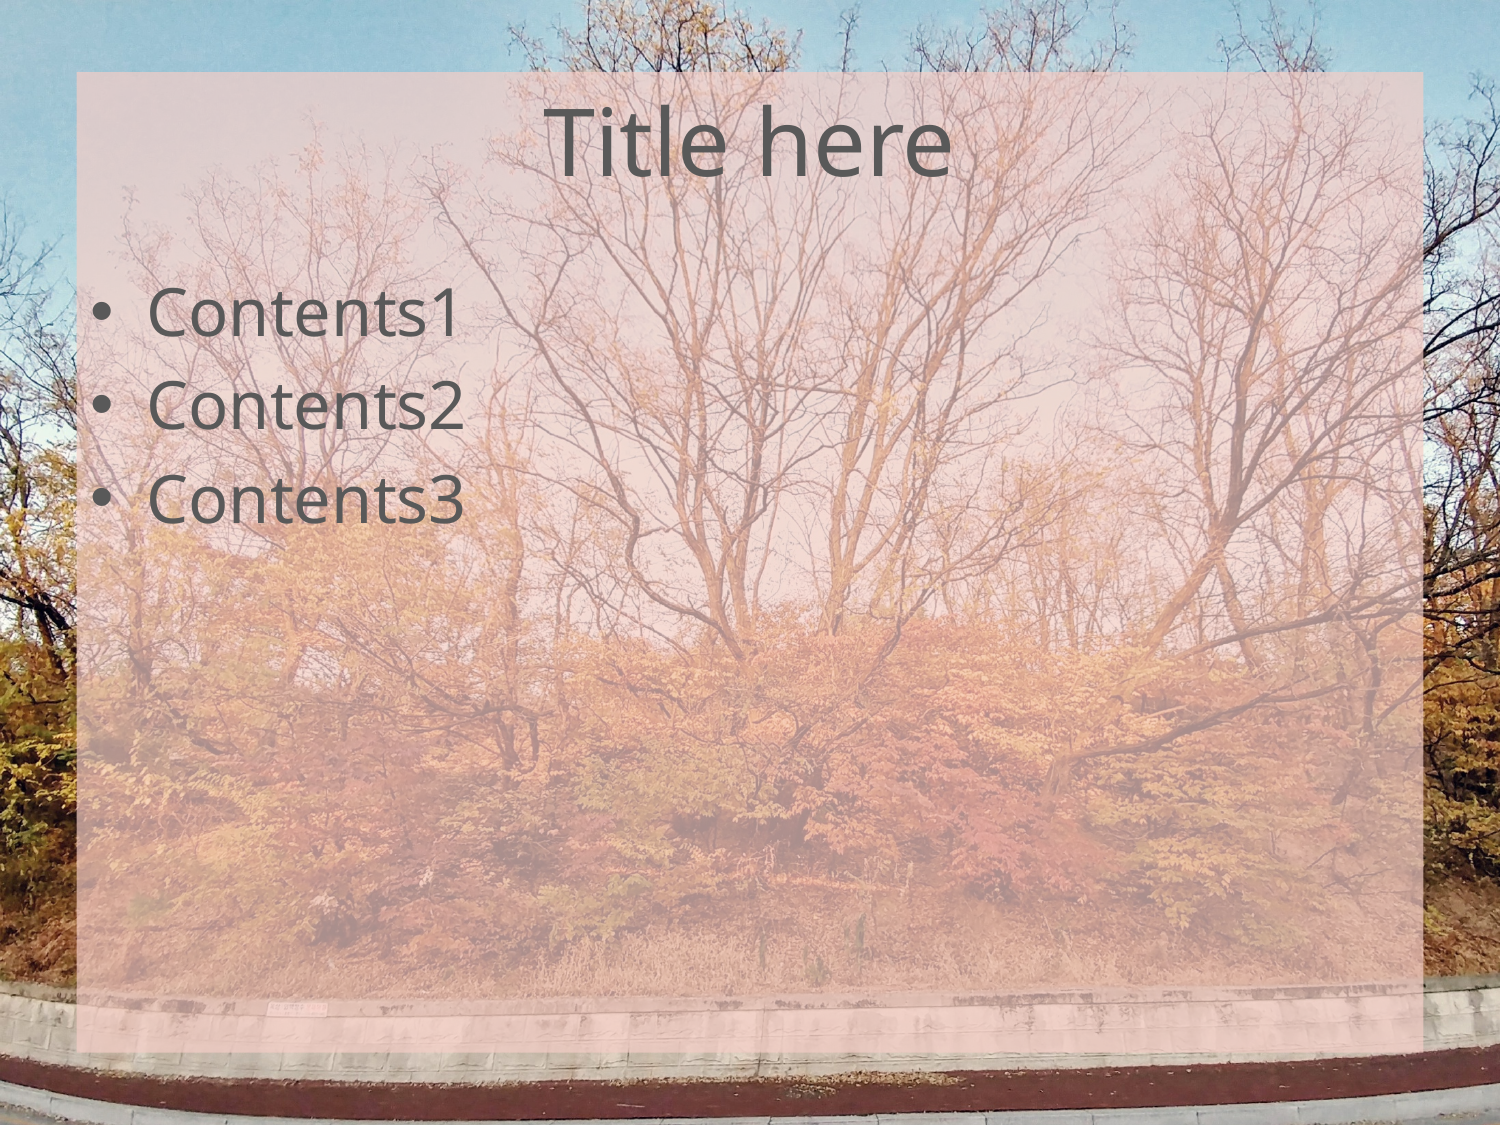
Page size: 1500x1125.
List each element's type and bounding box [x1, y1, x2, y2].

text_box [0, 0, 1500, 1125]
